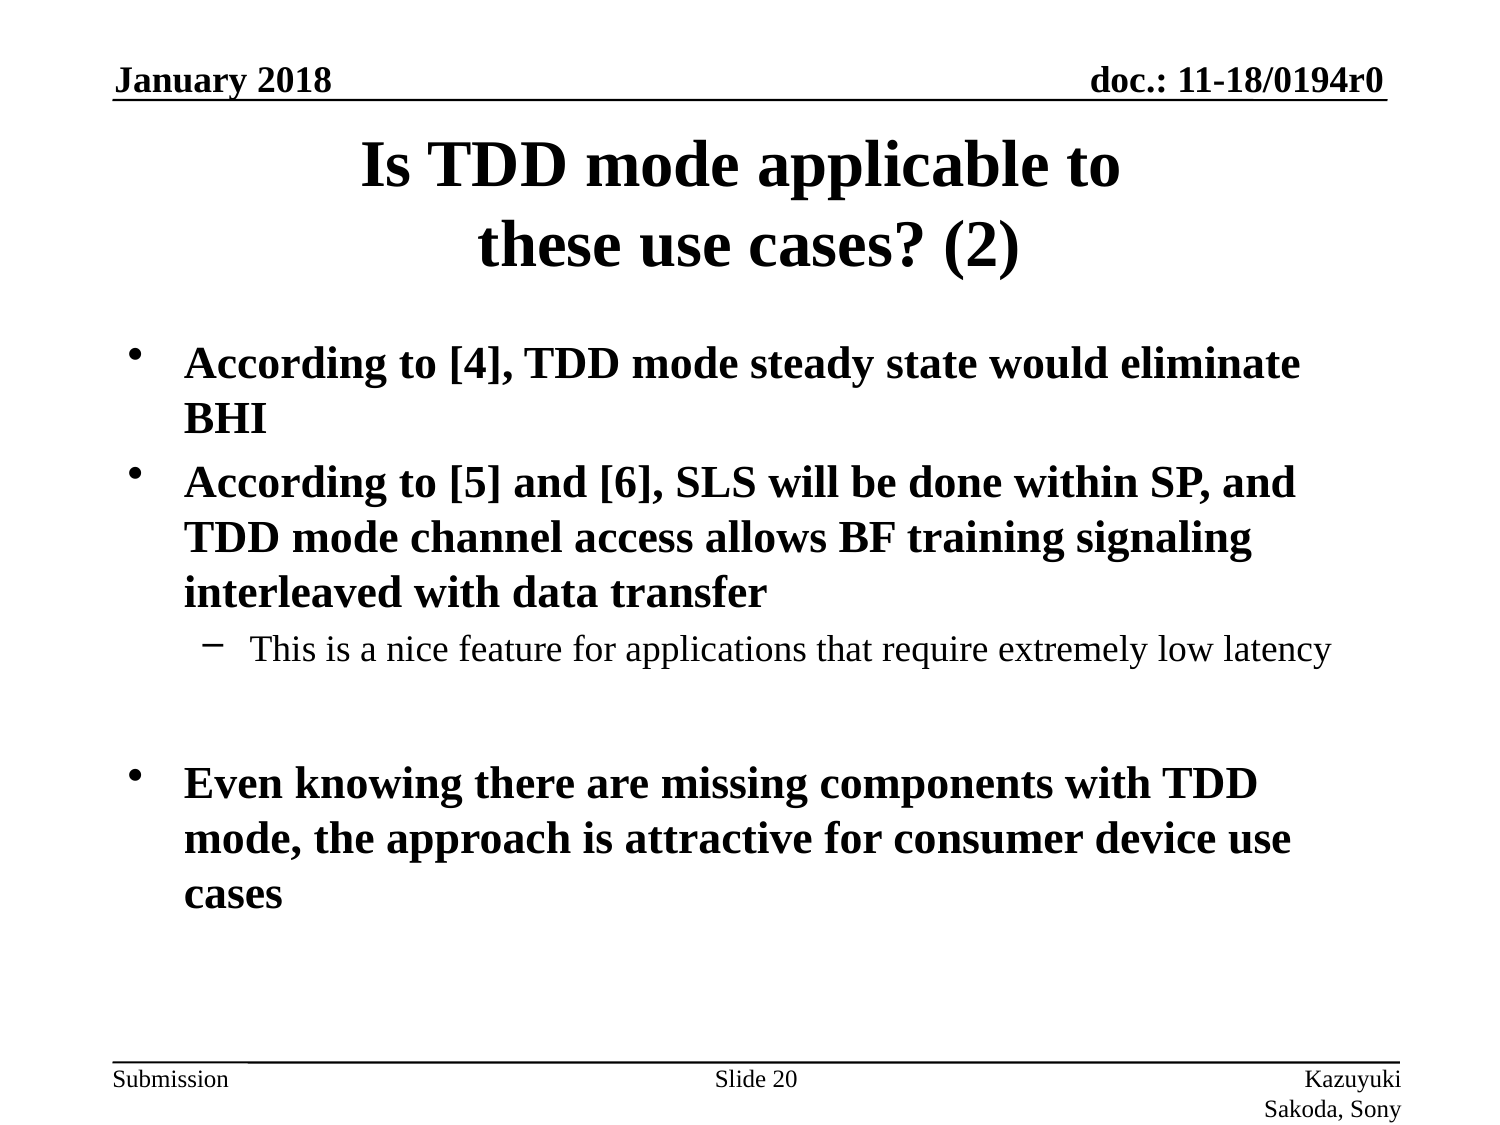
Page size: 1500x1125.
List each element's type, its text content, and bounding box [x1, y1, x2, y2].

title Is TDD mode applicable to these use cases? (2) [112, 112, 1388, 288]
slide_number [114, 54, 368, 100]
list According to [4], TDD mode steady state would eliminate BHI According to [5] and [6], SLS will be done within SP, and TDD mode channel access allows BF training signaling interleaved with data transfer This is a nice feature for applications that require extremely low latency Even knowing there are missing components with TDD mode, the approach is attractive for consumer device use cases [112, 324, 1388, 929]
footer Kazuyuki Sakoda, Sony [1222, 1062, 1402, 1093]
slide_number Slide 20 [712, 1062, 800, 1093]
